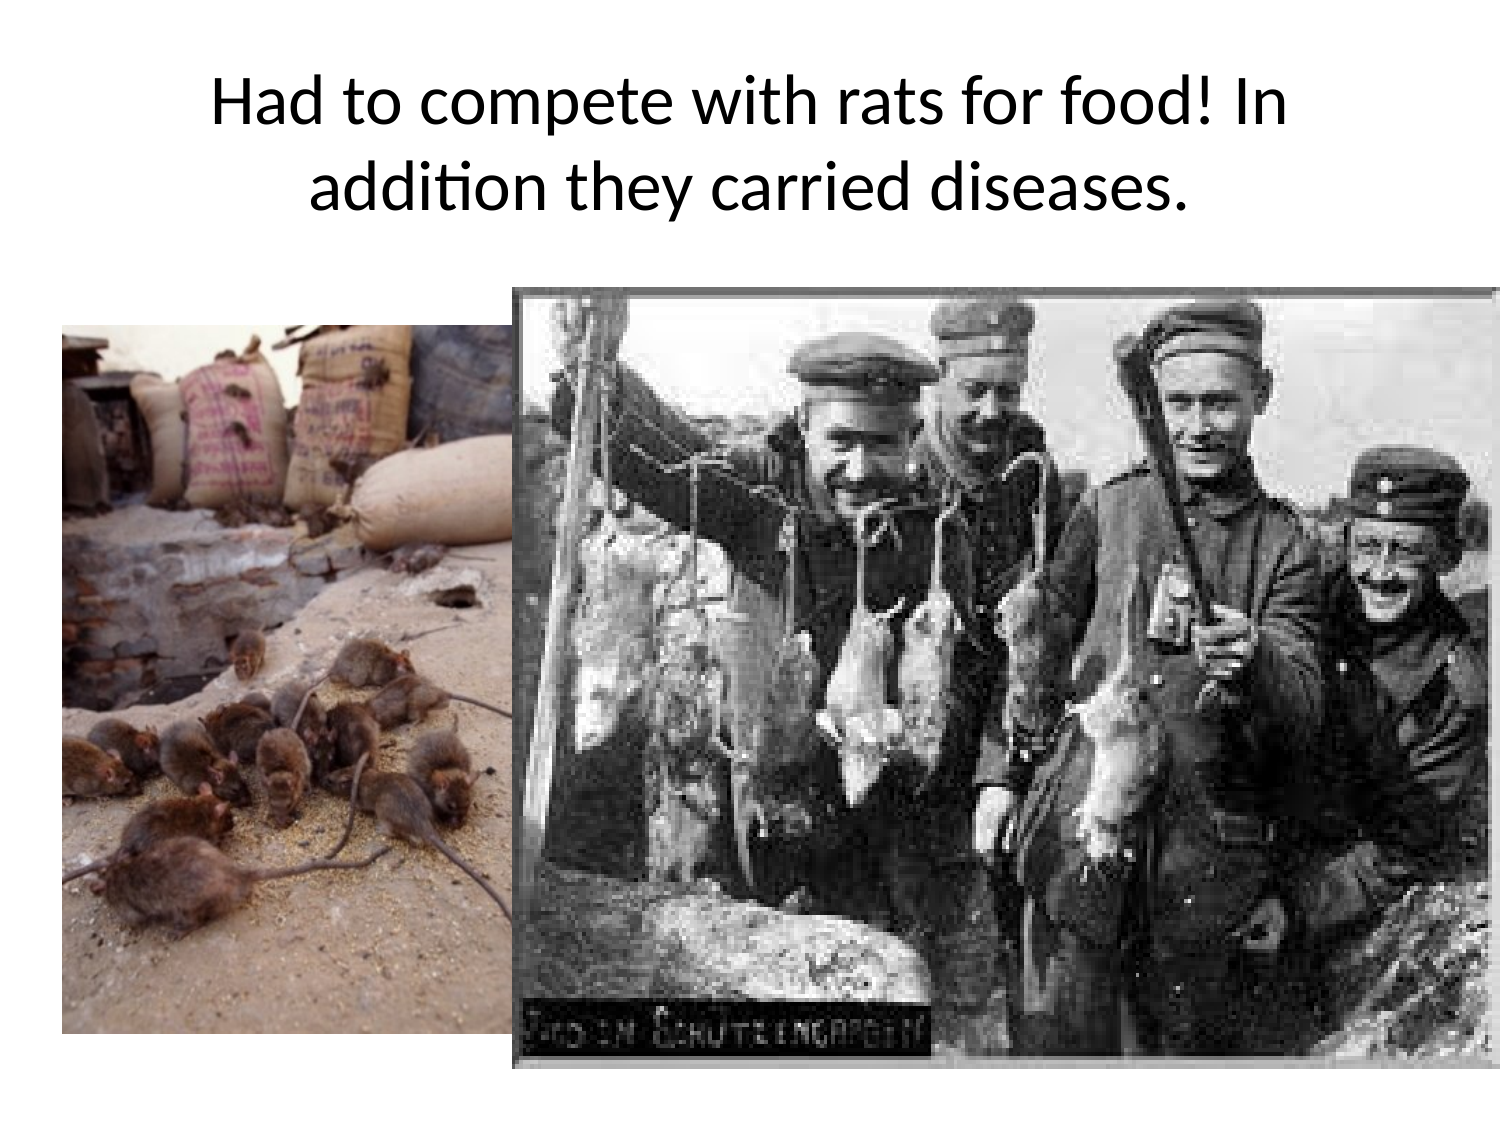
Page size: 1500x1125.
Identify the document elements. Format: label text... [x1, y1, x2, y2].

title Had to compete with rats for food! In addition they carried diseases. [75, 45, 1425, 233]
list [62, 324, 507, 1034]
picture [512, 287, 1500, 1069]
